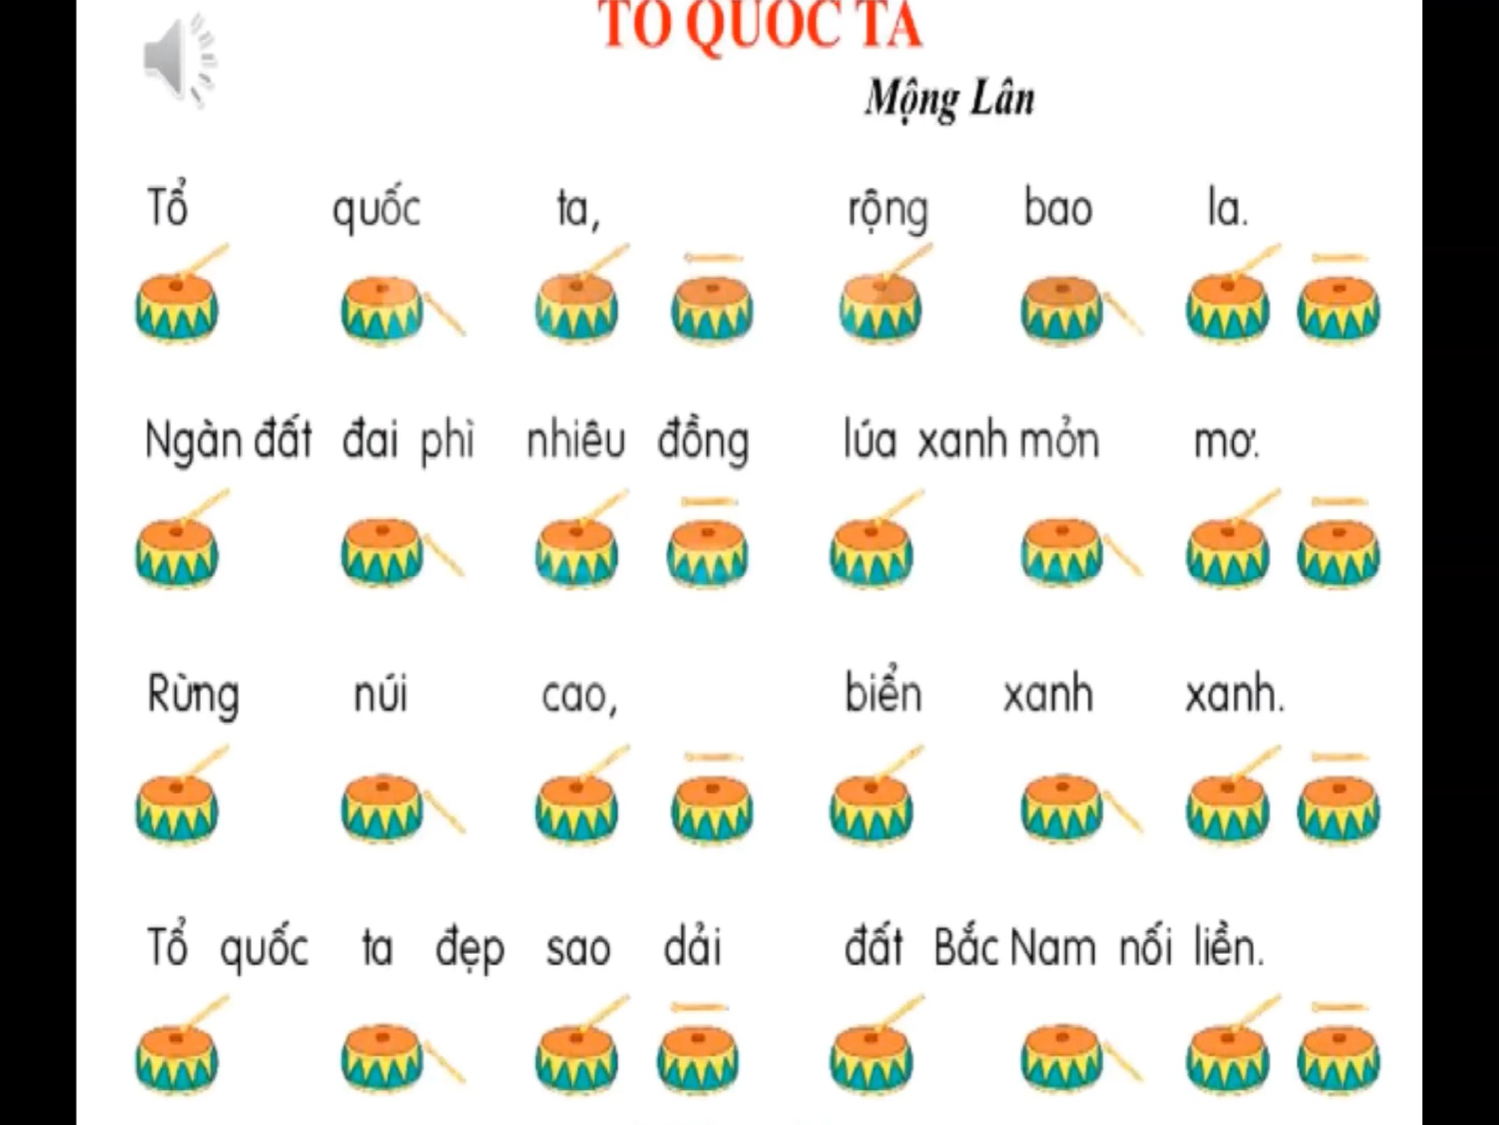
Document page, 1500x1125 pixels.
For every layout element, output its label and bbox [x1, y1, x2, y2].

list [0, 0, 1499, 1125]
